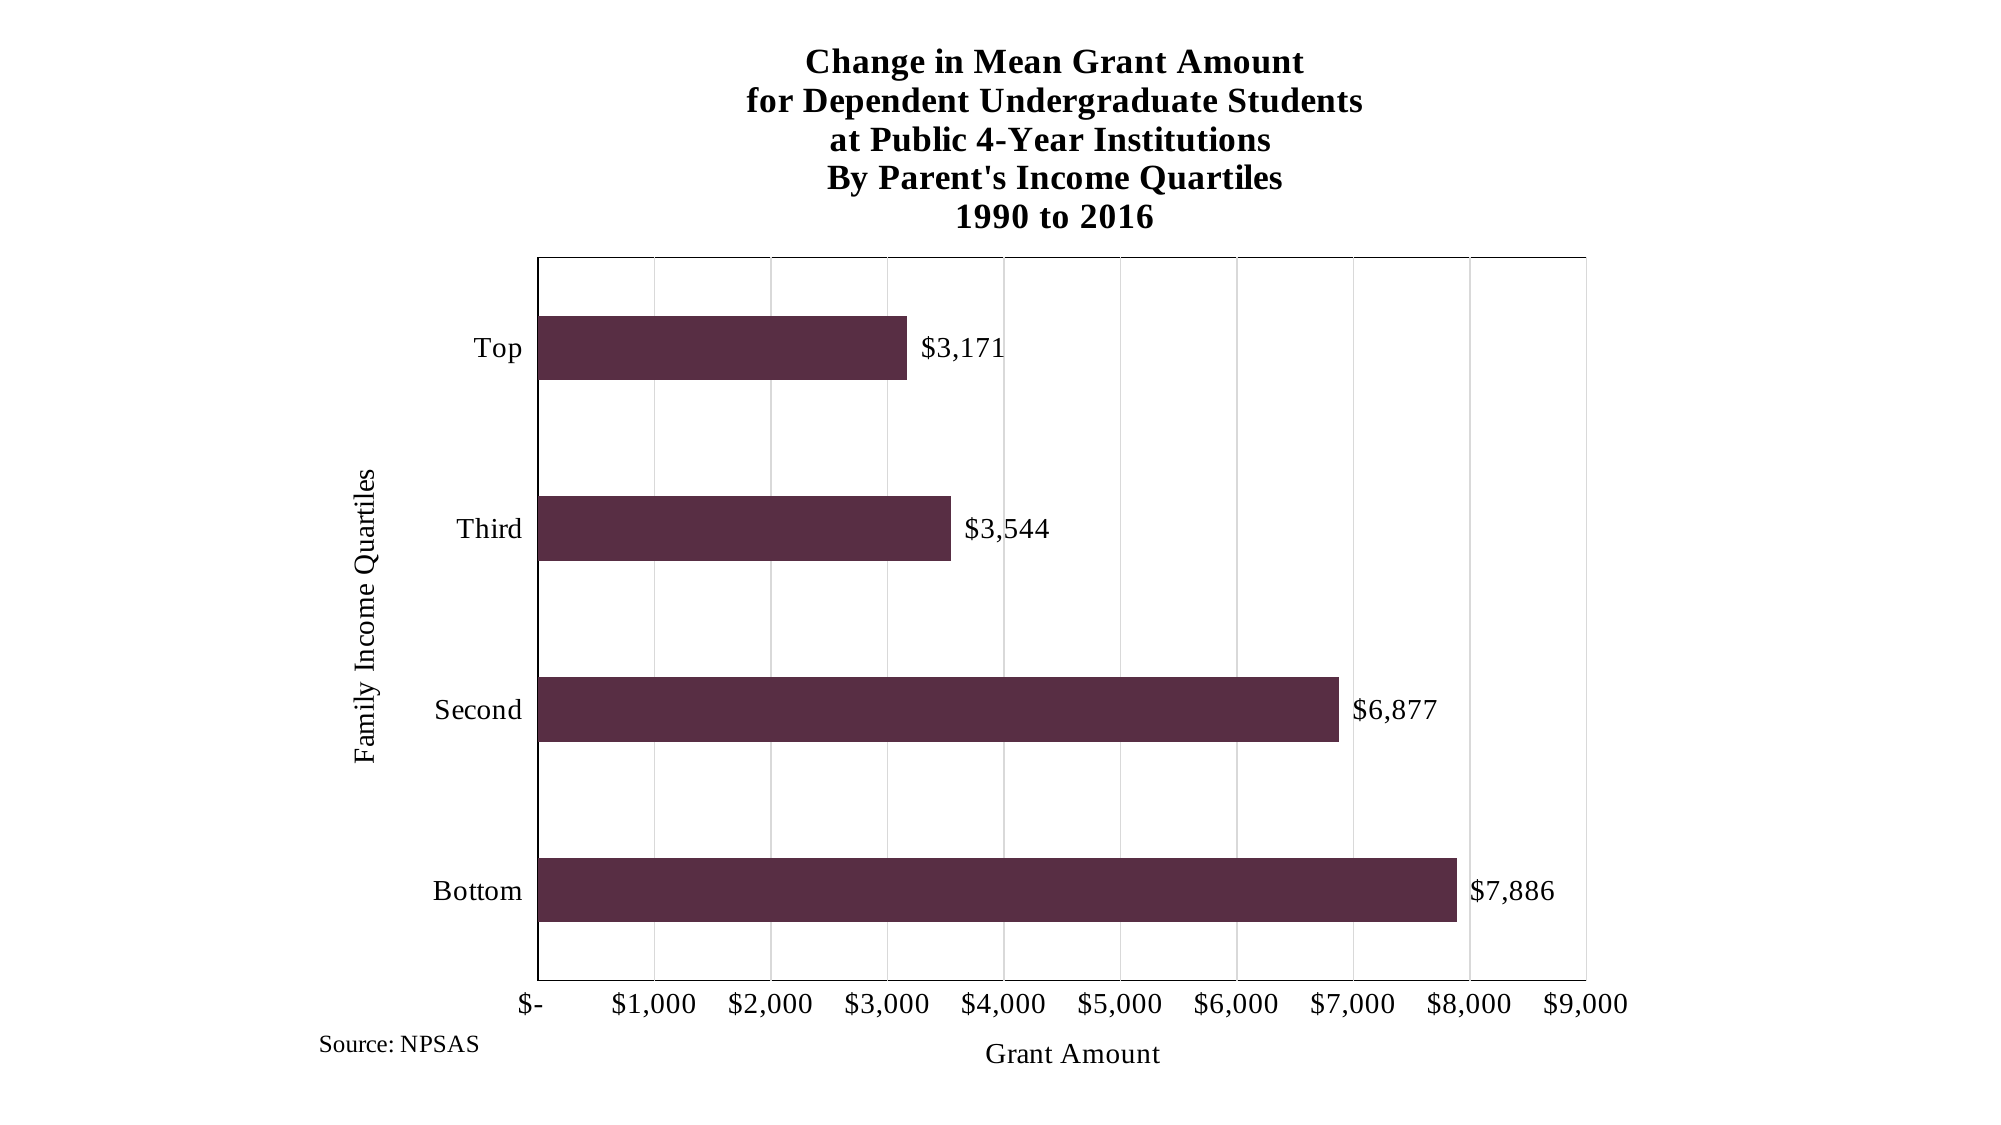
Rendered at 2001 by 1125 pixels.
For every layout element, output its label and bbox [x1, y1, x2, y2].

chart [304, 34, 1688, 1079]
